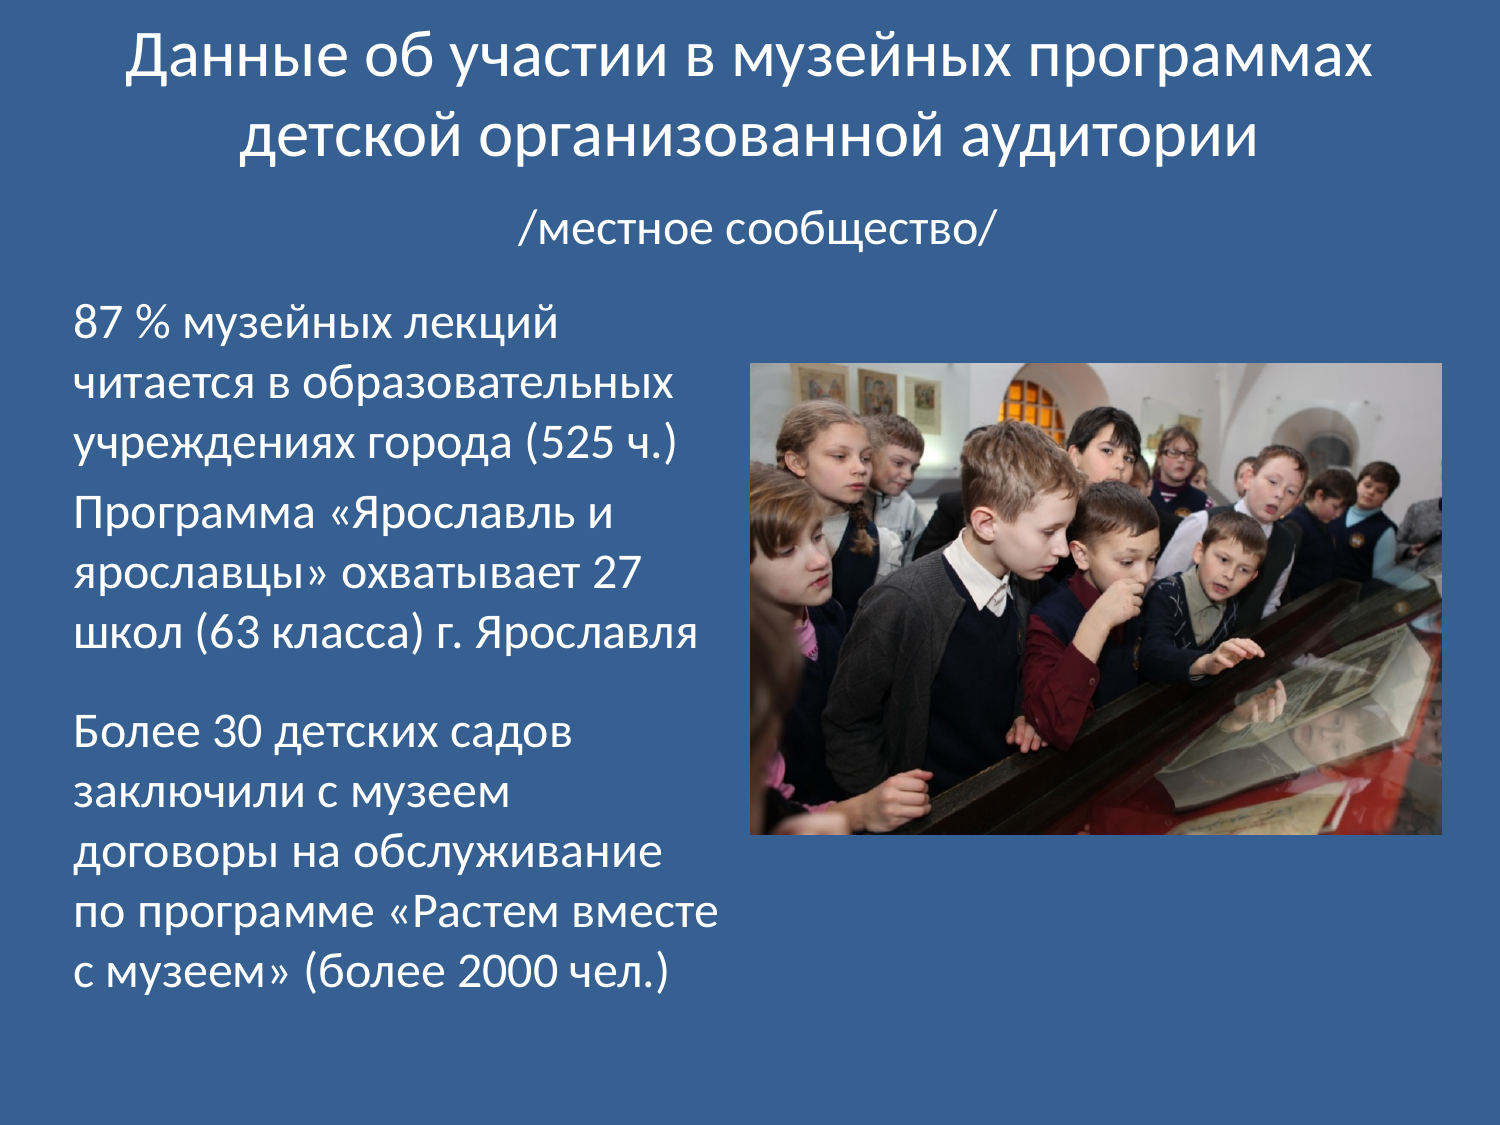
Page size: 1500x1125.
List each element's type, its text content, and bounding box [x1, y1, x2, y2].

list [749, 363, 1442, 836]
list 87 % музейных лекций читается в образовательных учреждениях города (525 ч.) Программа «Ярославль и ярославцы» охватывает 27 школ (63 класса) г. Ярославля Более 30 детских садов заключили с музеем договоры на обслуживание по программе «Растем вместе с музеем» (более 2000 чел.) [58, 281, 738, 1020]
title Данные об участии в музейных программах детской организованной аудитории /местное сообщество/ [0, 23, 1500, 247]
